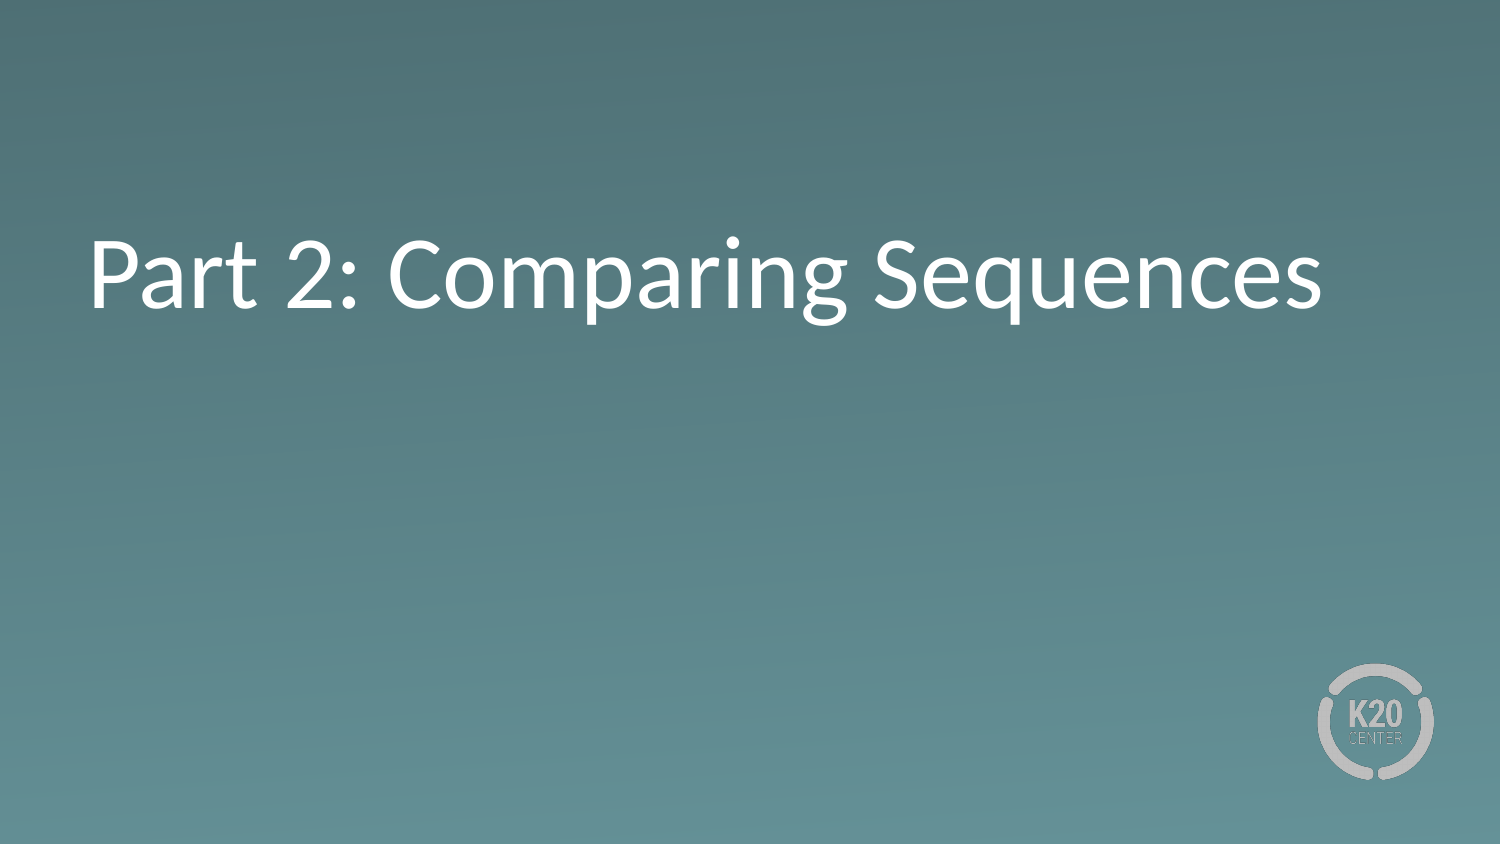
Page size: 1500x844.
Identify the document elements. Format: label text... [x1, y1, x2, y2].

picture [1300, 646, 1451, 797]
title Part 2: Comparing Sequences [86, 161, 1362, 330]
